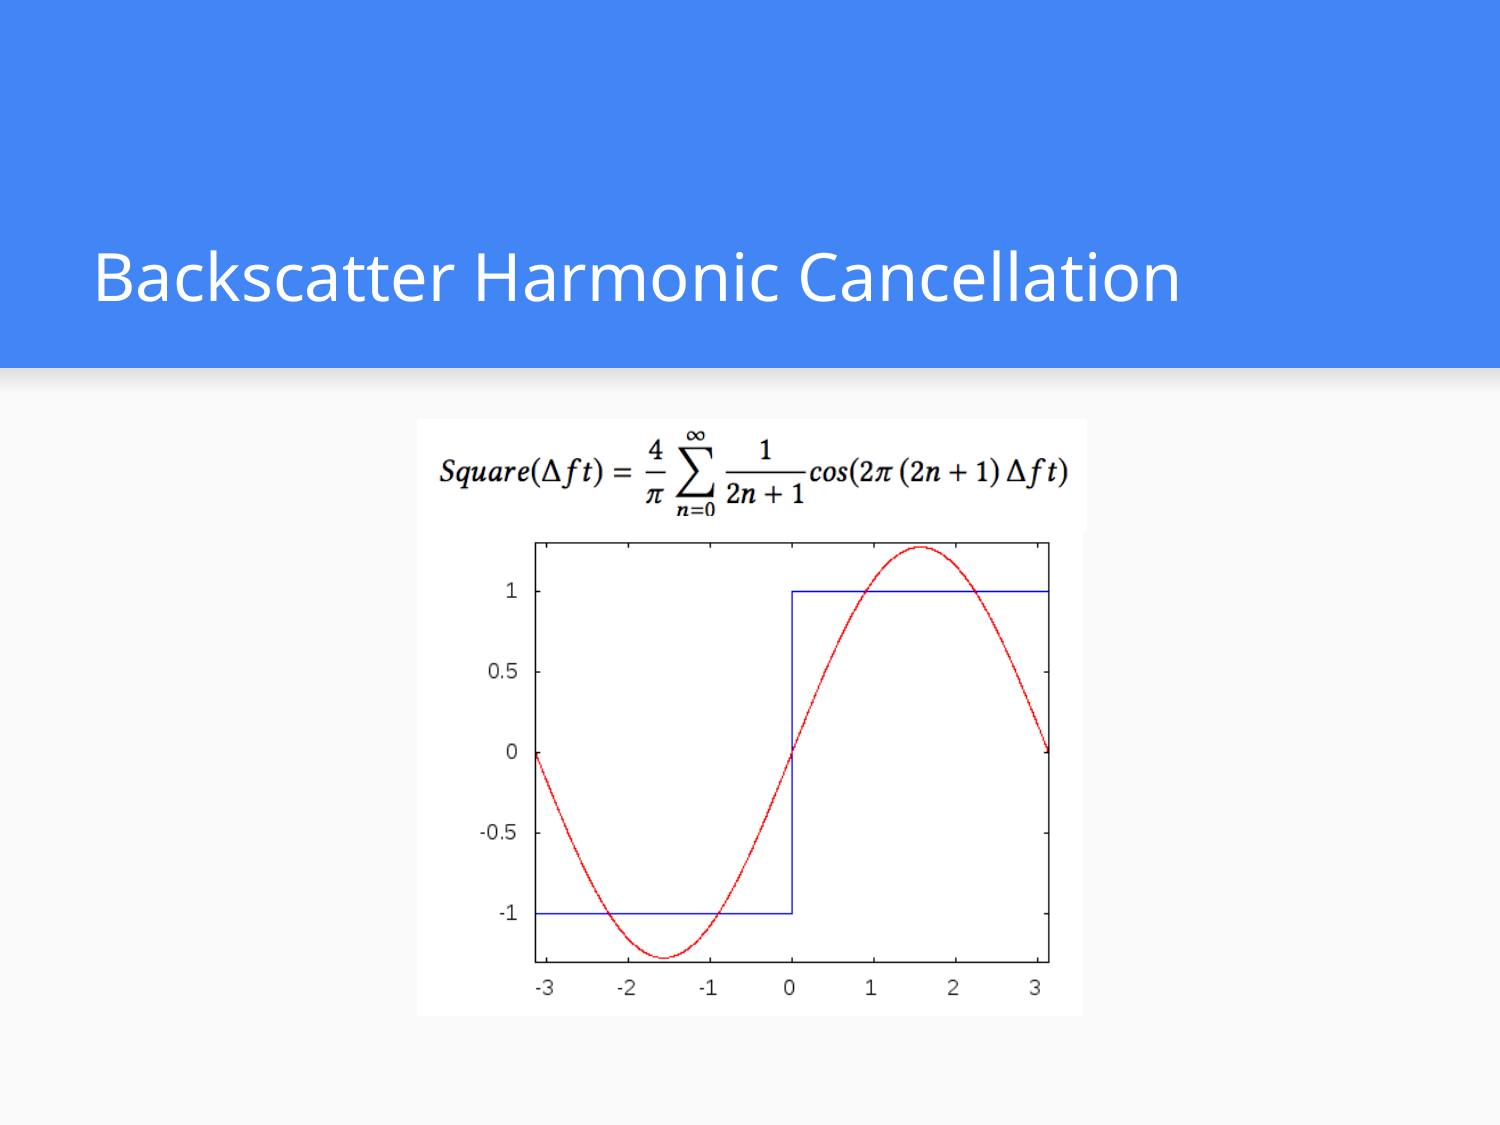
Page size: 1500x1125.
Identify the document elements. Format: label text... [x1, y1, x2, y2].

title Backscatter Harmonic Cancellation [77, 161, 1427, 330]
picture [416, 419, 1087, 1017]
